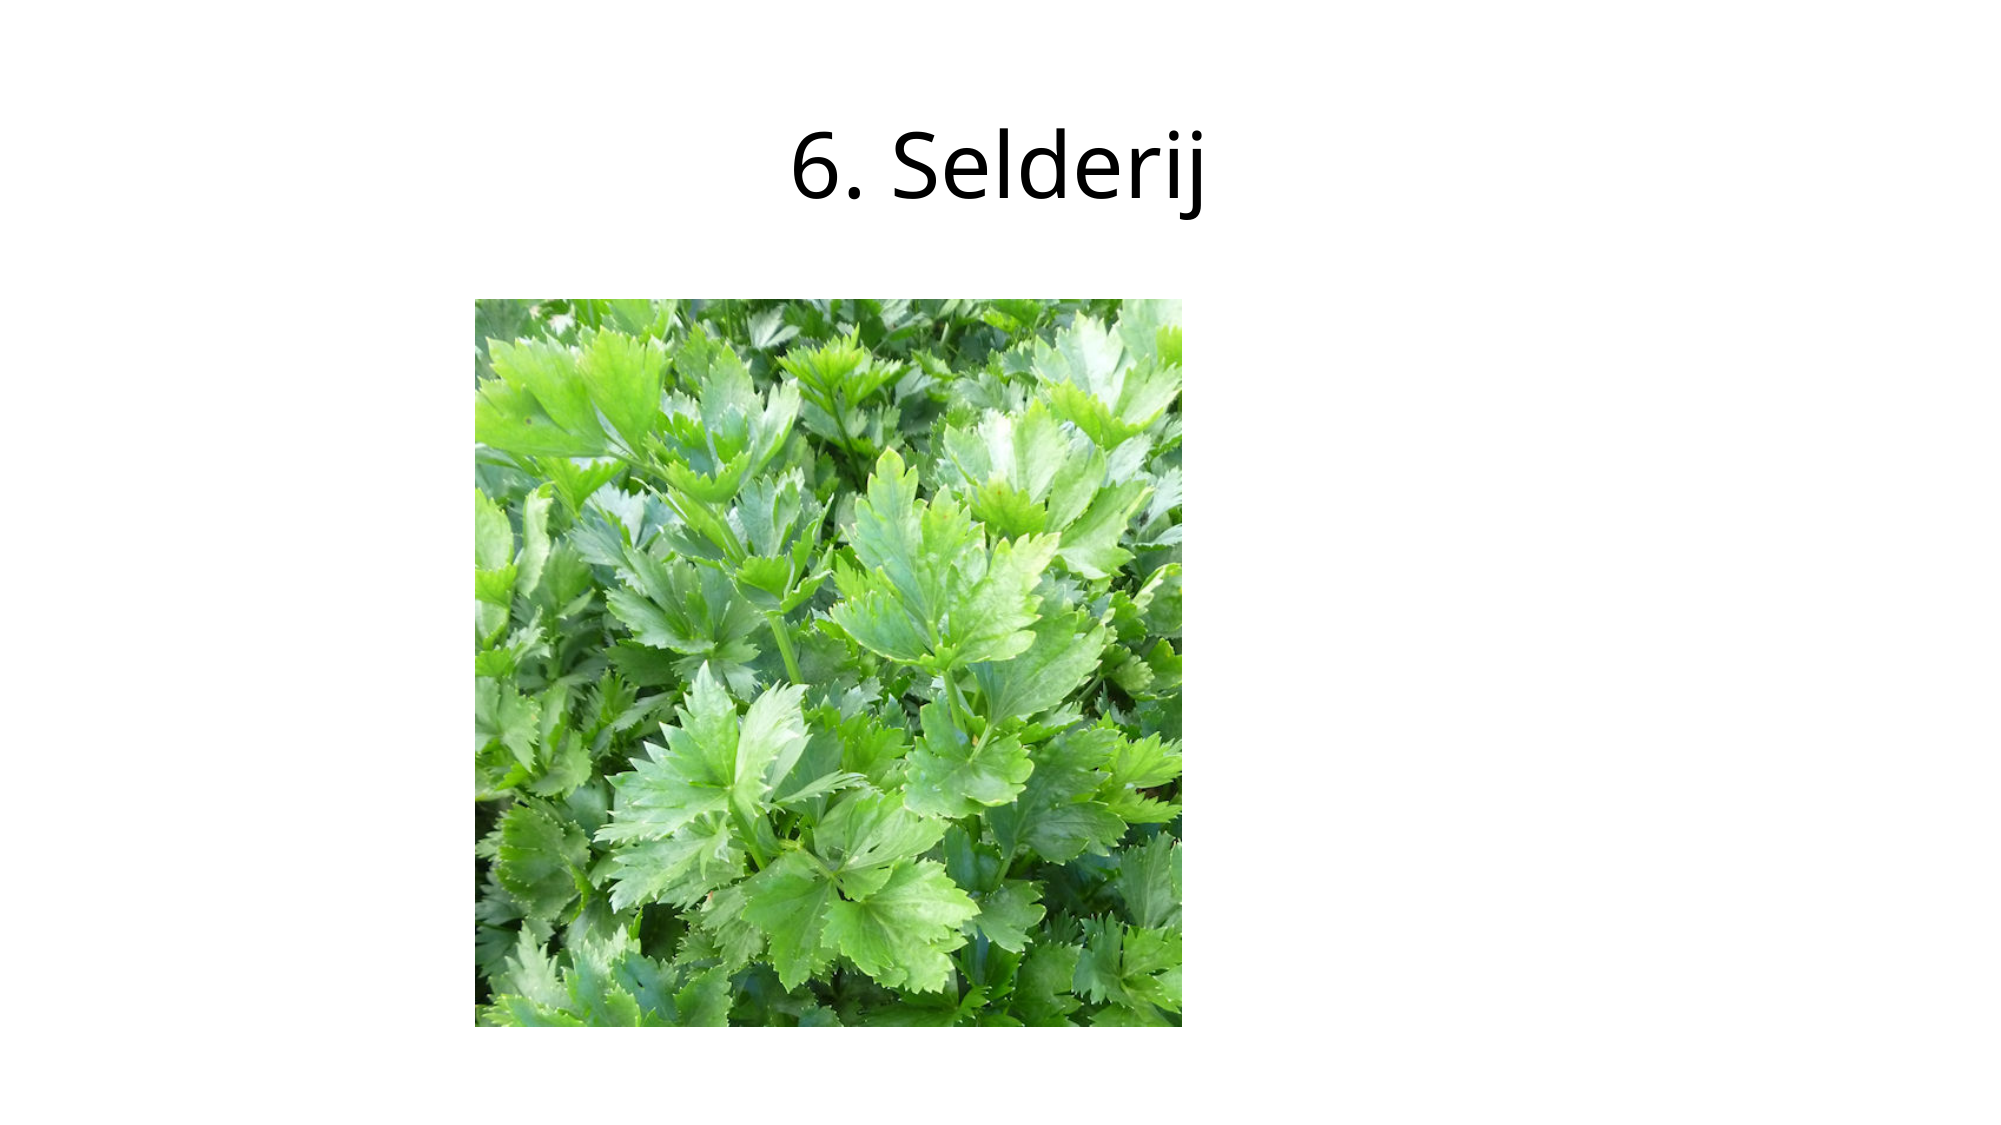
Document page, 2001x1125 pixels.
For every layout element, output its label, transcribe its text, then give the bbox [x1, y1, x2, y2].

title 6. Selderij [137, 59, 1863, 278]
picture [475, 299, 1182, 1027]
